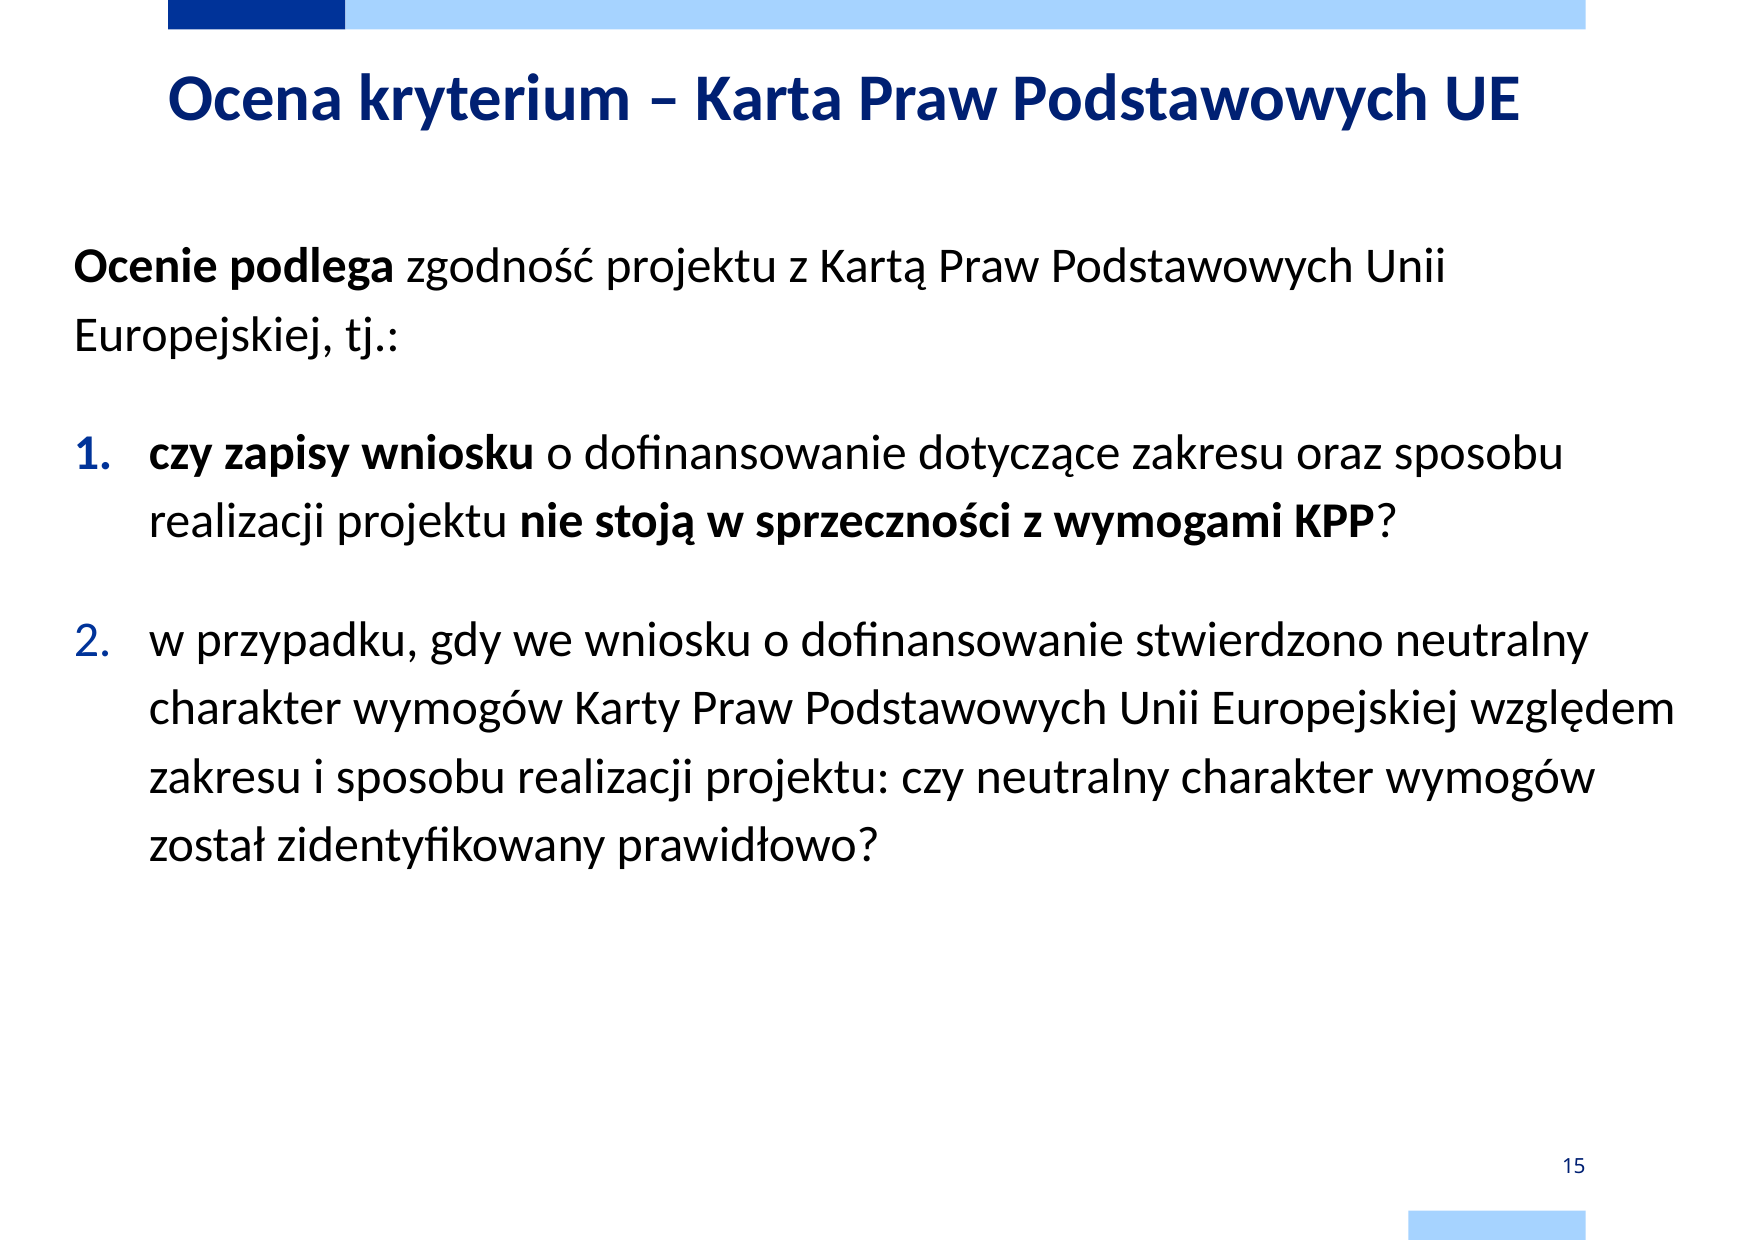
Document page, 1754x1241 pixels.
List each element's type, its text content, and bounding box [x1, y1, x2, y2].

title Ocena kryterium – Karta Praw Podstawowych UE [168, 59, 1586, 172]
slide_number 15 [1408, 1151, 1586, 1182]
list Ocenie podlega zgodność projektu z Kartą Praw Podstawowych Unii Europejskiej, tj.: czy zapisy wniosku o dofinansowanie dotyczące zakresu oraz sposobu realizacji projektu nie stoją w sprzeczności z wymogami KPP? w przypadku, gdy we wniosku o dofinansowanie stwierdzono neutralny charakter wymogów Karty Praw Podstawowych Unii Europejskiej względem zakresu i sposobu realizacji projektu: czy neutralny charakter wymogów został zidentyfikowany prawidłowo? [73, 224, 1681, 951]
